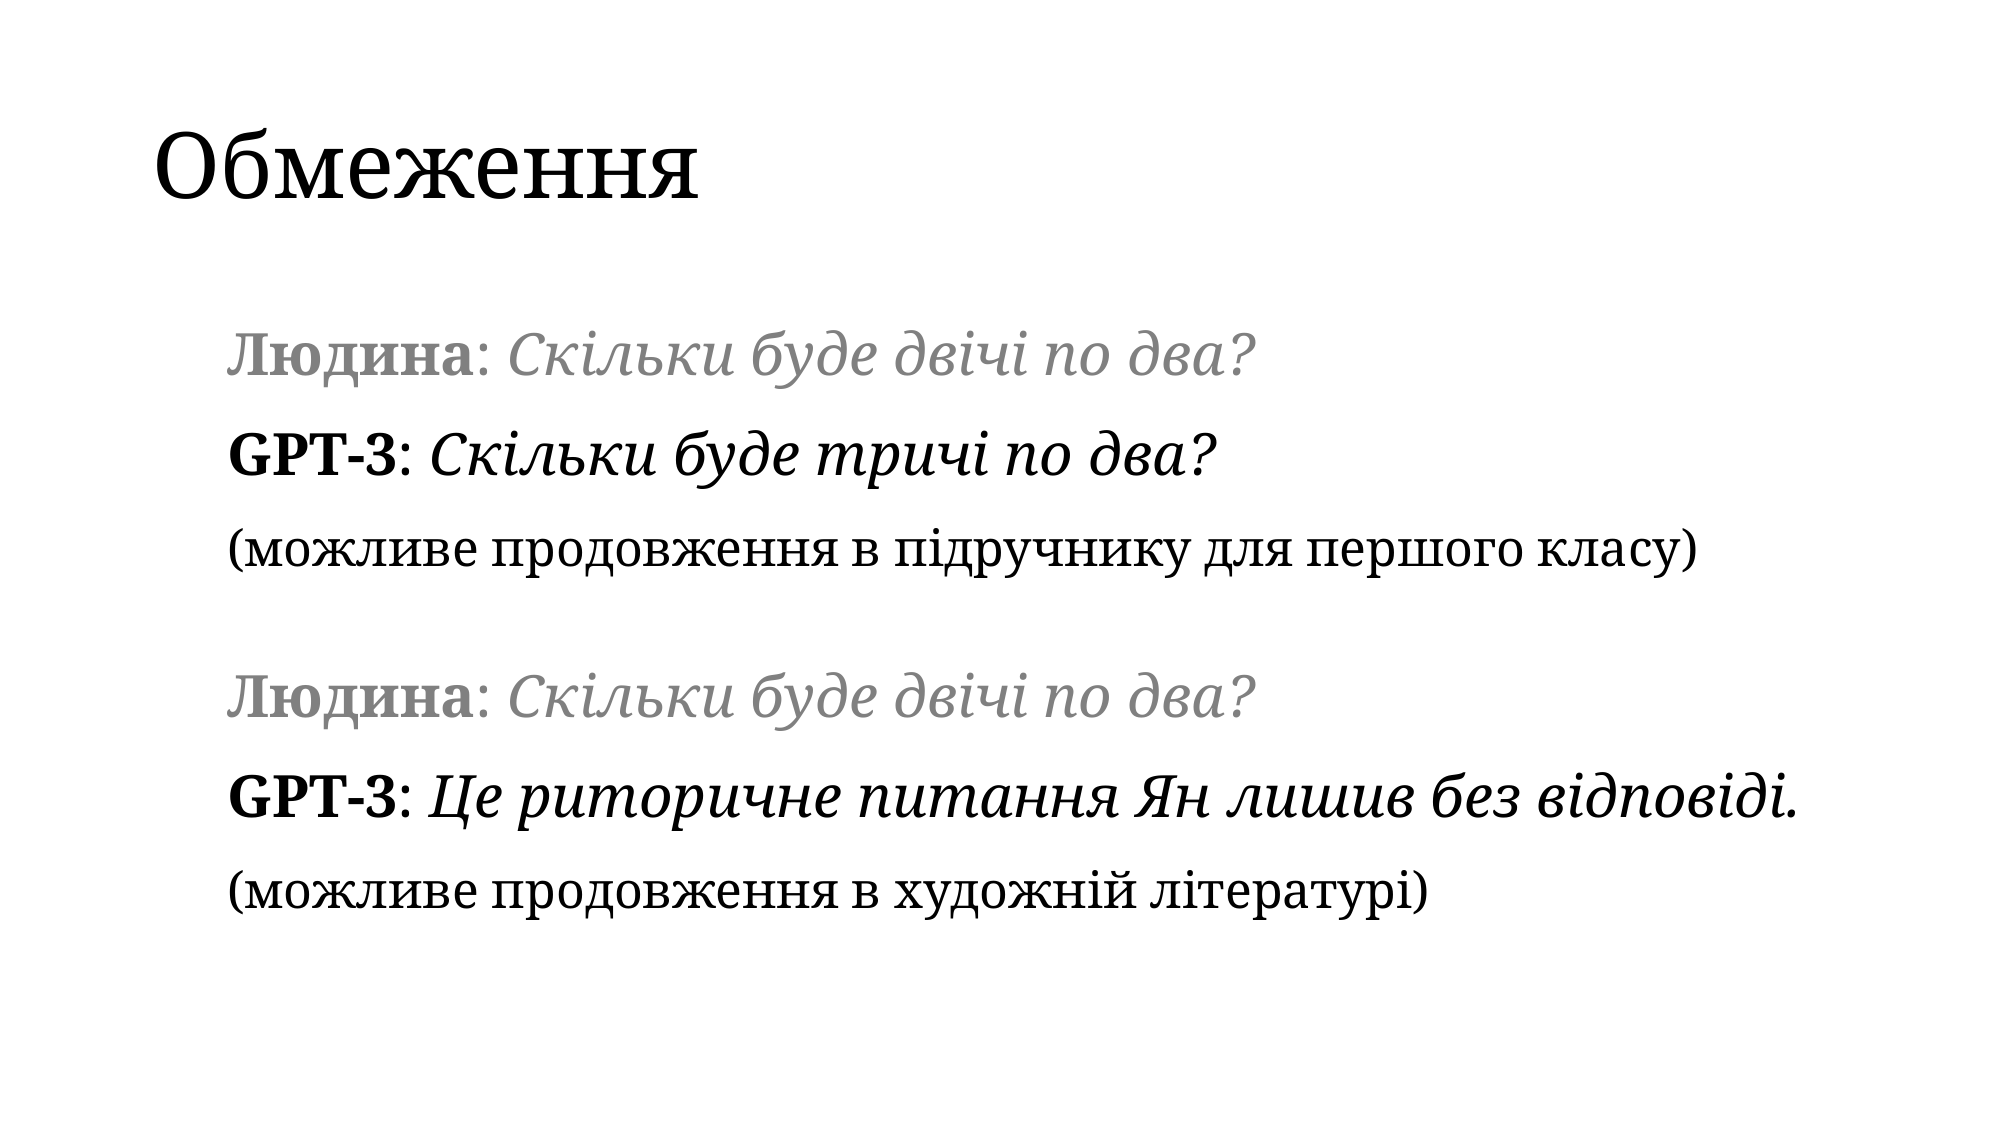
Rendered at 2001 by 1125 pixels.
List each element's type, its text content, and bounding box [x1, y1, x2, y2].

list Людина: Скільки буде двічі по два? GPT-3: Скільки буде тричі по два? (можливе продовження в підручнику для першого класу) Людина: Скільки буде двічі по два? GPT-3: Це риторичне питання Ян лишив без відповіді. (можливе продовження в художній літературі) [137, 299, 1863, 1066]
title Обмеження [137, 59, 1863, 278]
